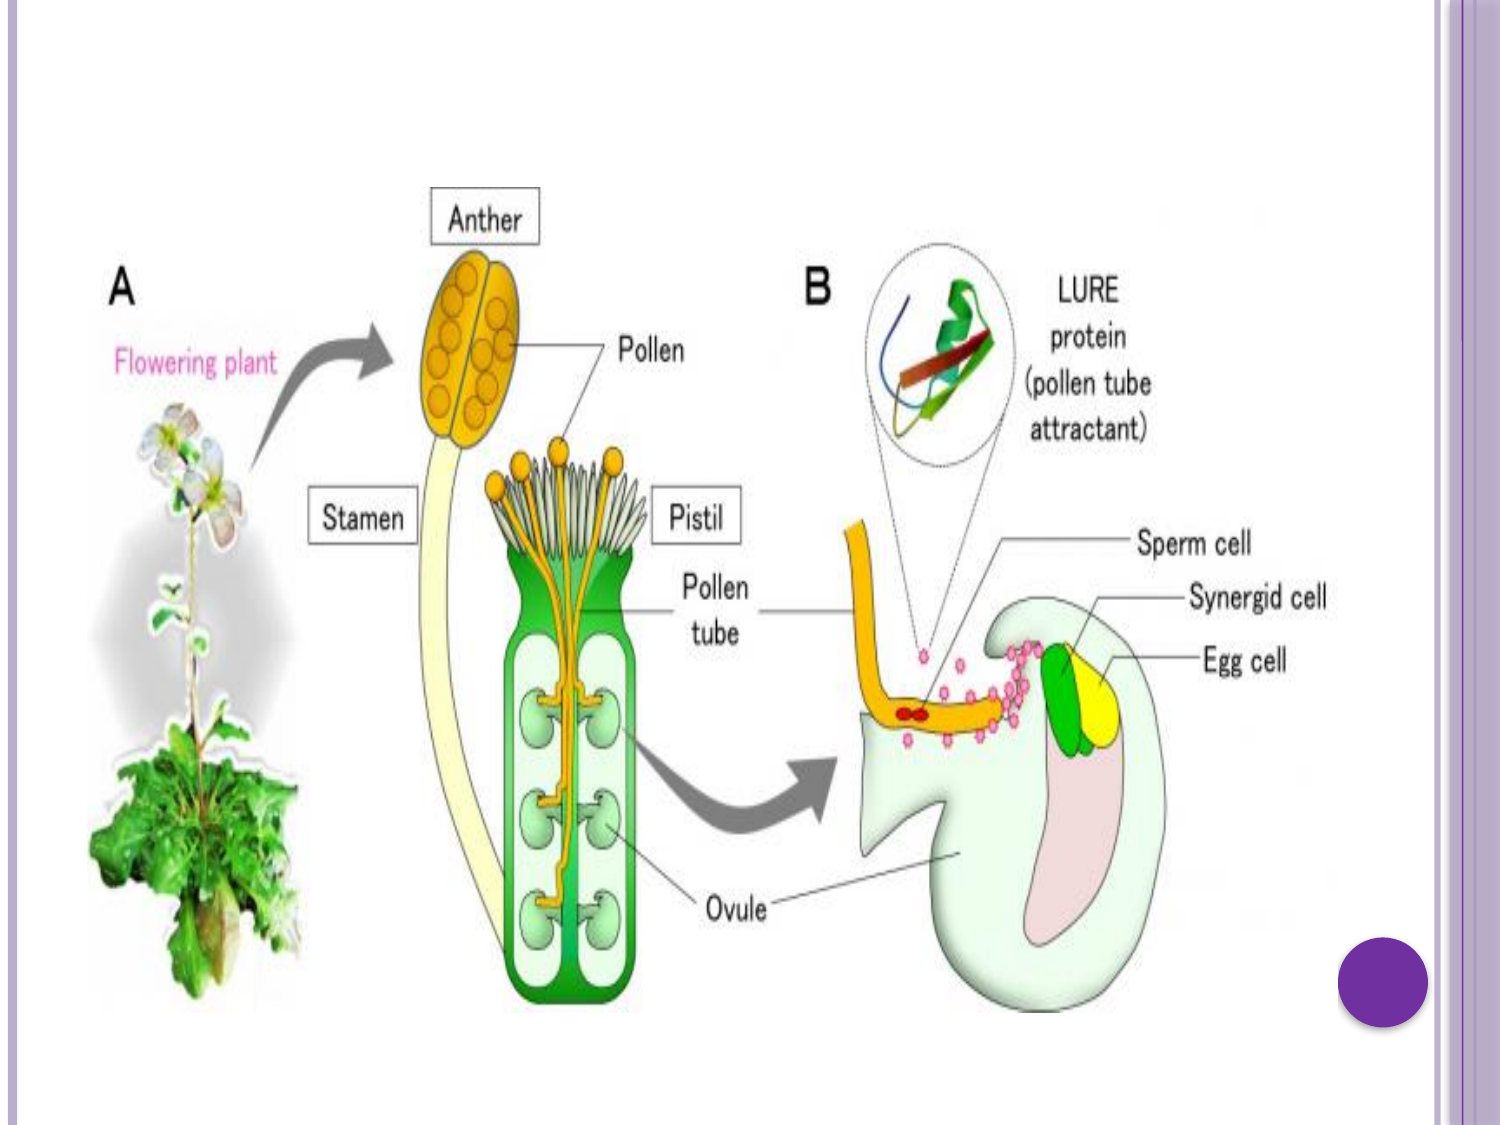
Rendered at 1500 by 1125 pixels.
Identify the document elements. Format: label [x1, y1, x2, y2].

picture [86, 186, 1339, 1013]
